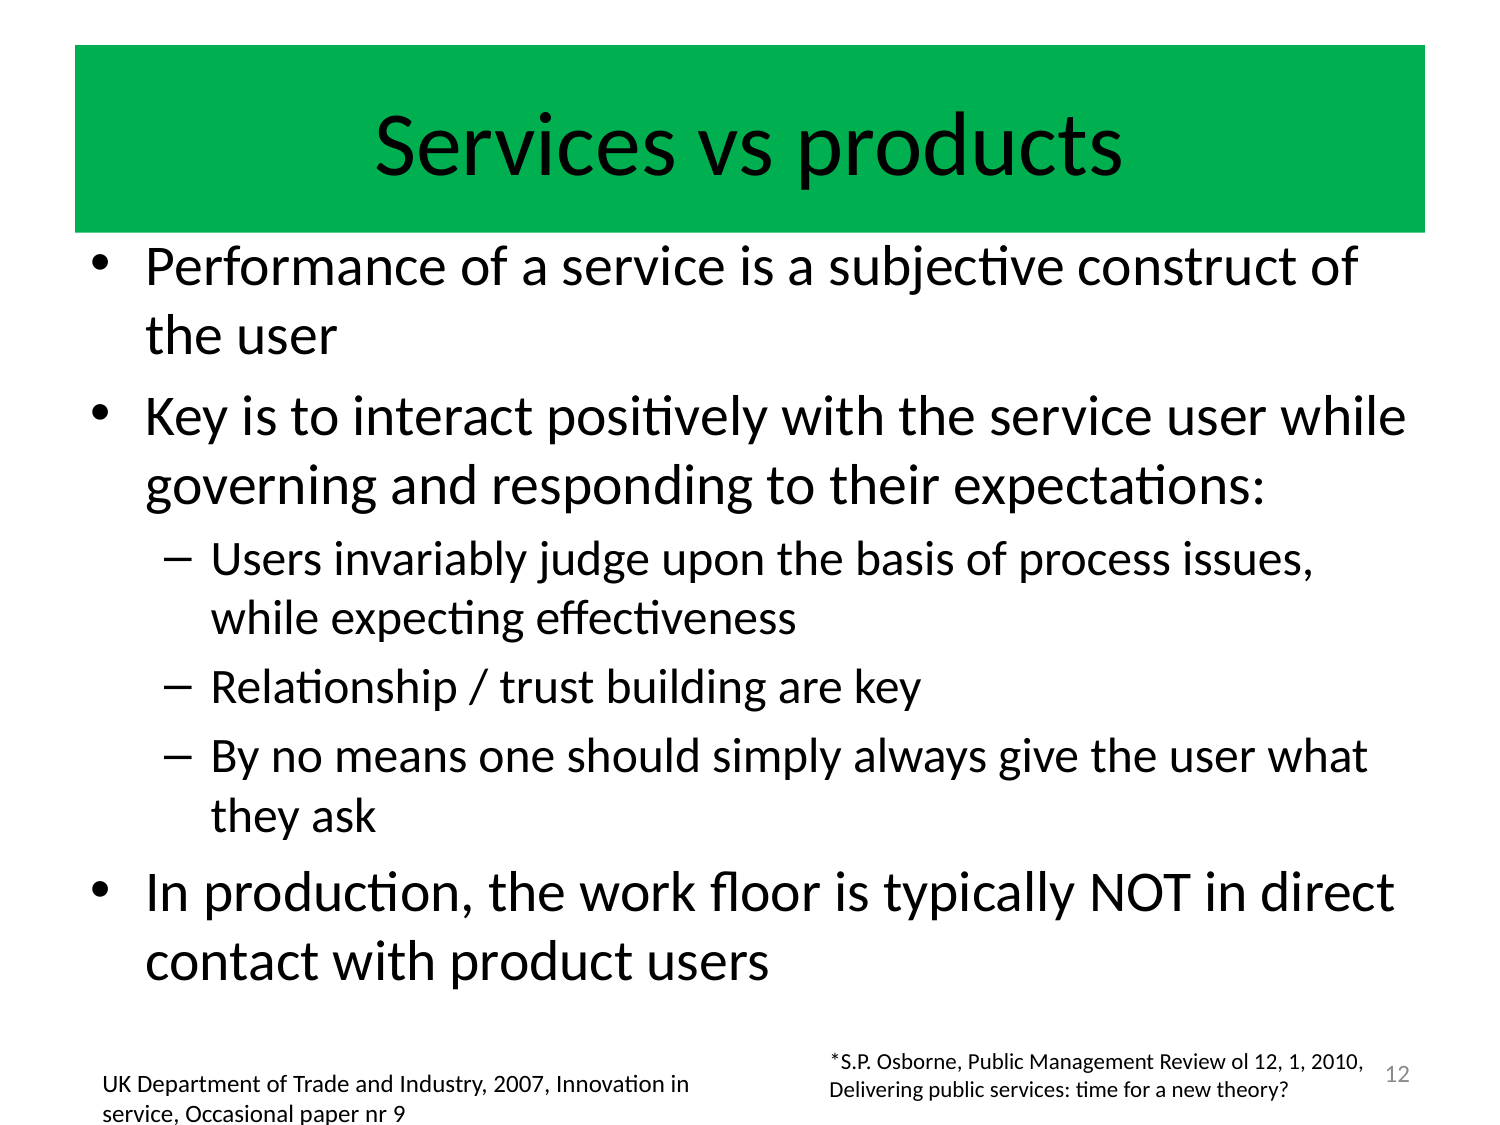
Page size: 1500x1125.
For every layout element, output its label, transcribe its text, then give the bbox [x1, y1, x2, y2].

slide_number 12 [1392, 1042, 1425, 1103]
list Performance of a service is a subjective construct of the user Key is to interact positively with the service user while governing and responding to their expectations: Users invariably judge upon the basis of process issues, while expecting effectiveness Relationship / trust building are key By no means one should simply always give the user what they ask In production, the work floor is typically NOT in direct contact with product users [75, 219, 1425, 1024]
text_box *S.P. Osborne, Public Management Review ol 12, 1, 2010, Delivering public services: time for a new theory? [814, 1039, 1392, 1109]
text_box UK Department of Trade and Industry, 2007, Innovation in service, Occasional paper nr 9 [87, 1060, 727, 1125]
title Services vs products [75, 45, 1425, 219]
